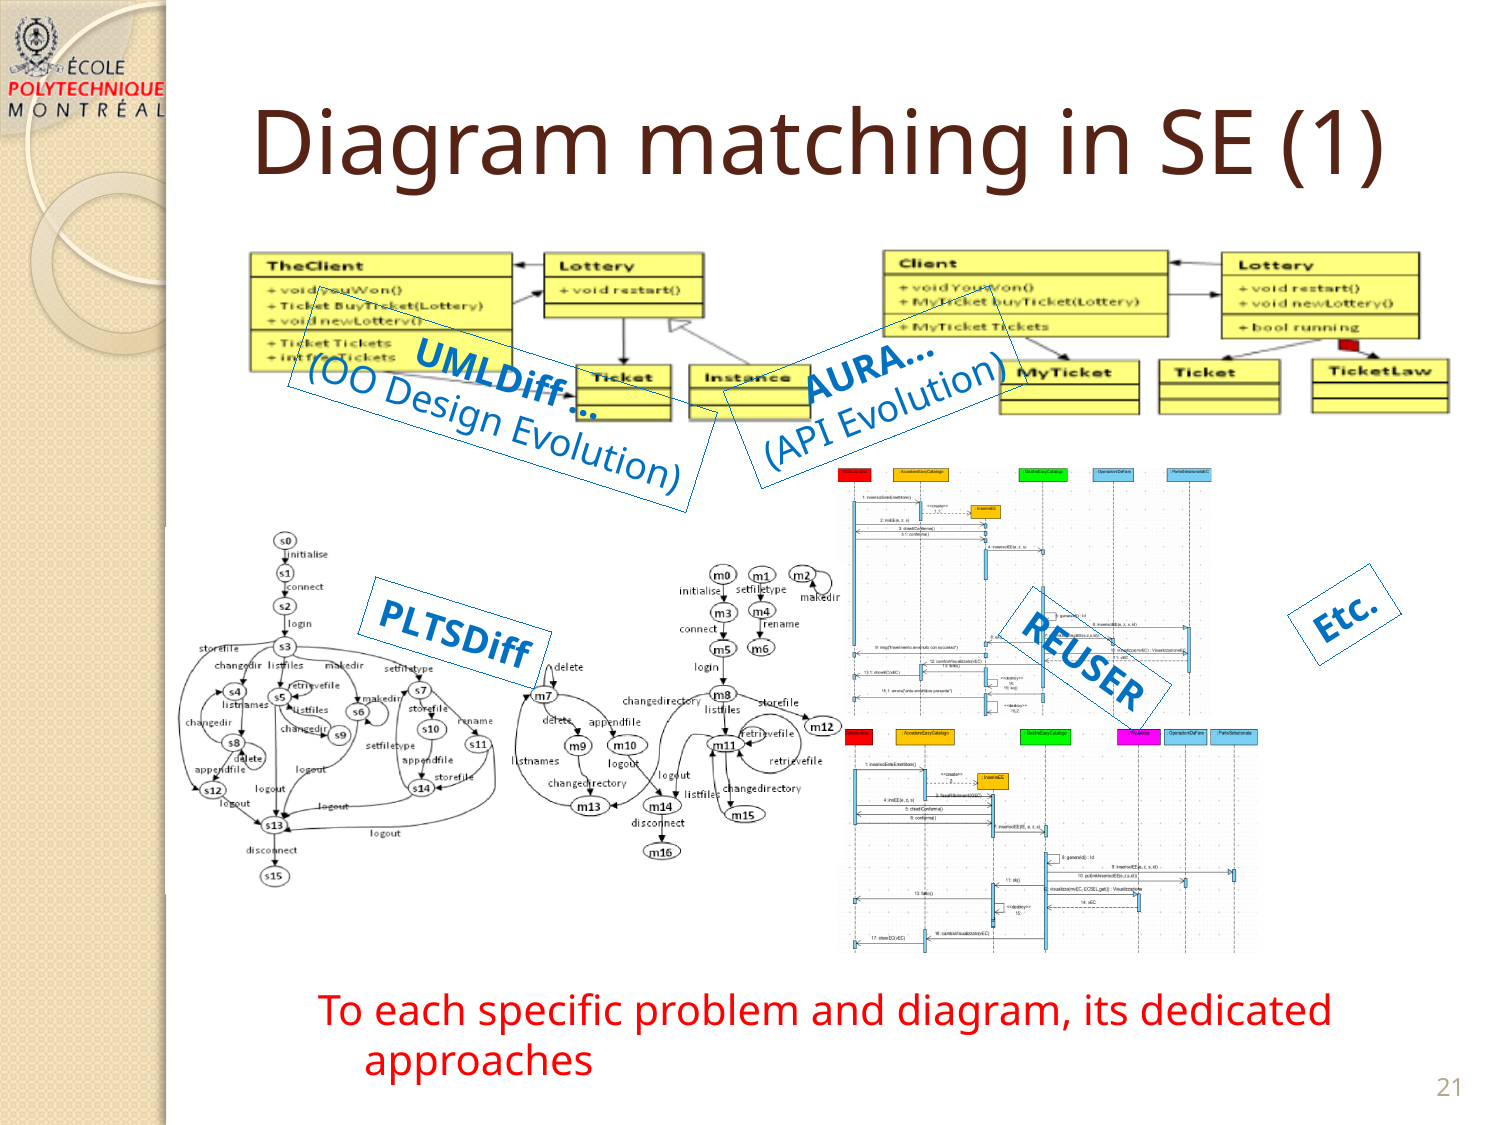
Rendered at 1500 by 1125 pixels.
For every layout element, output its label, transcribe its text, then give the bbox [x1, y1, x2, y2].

text_box Etc. [1287, 563, 1402, 666]
picture [165, 467, 1259, 953]
text_box UMLDiff ... (OO Design Evolution) [464, 442, 709, 513]
list To each specific problem and diagram, its dedicated approaches [289, 975, 1400, 1061]
title Diagram matching in SE (1) [235, 45, 1466, 233]
slide_number 21 [1413, 1034, 1488, 1113]
picture [241, 243, 1459, 433]
text_box AURA... (API Evolution) [743, 442, 879, 489]
picture [0, 14, 200, 118]
